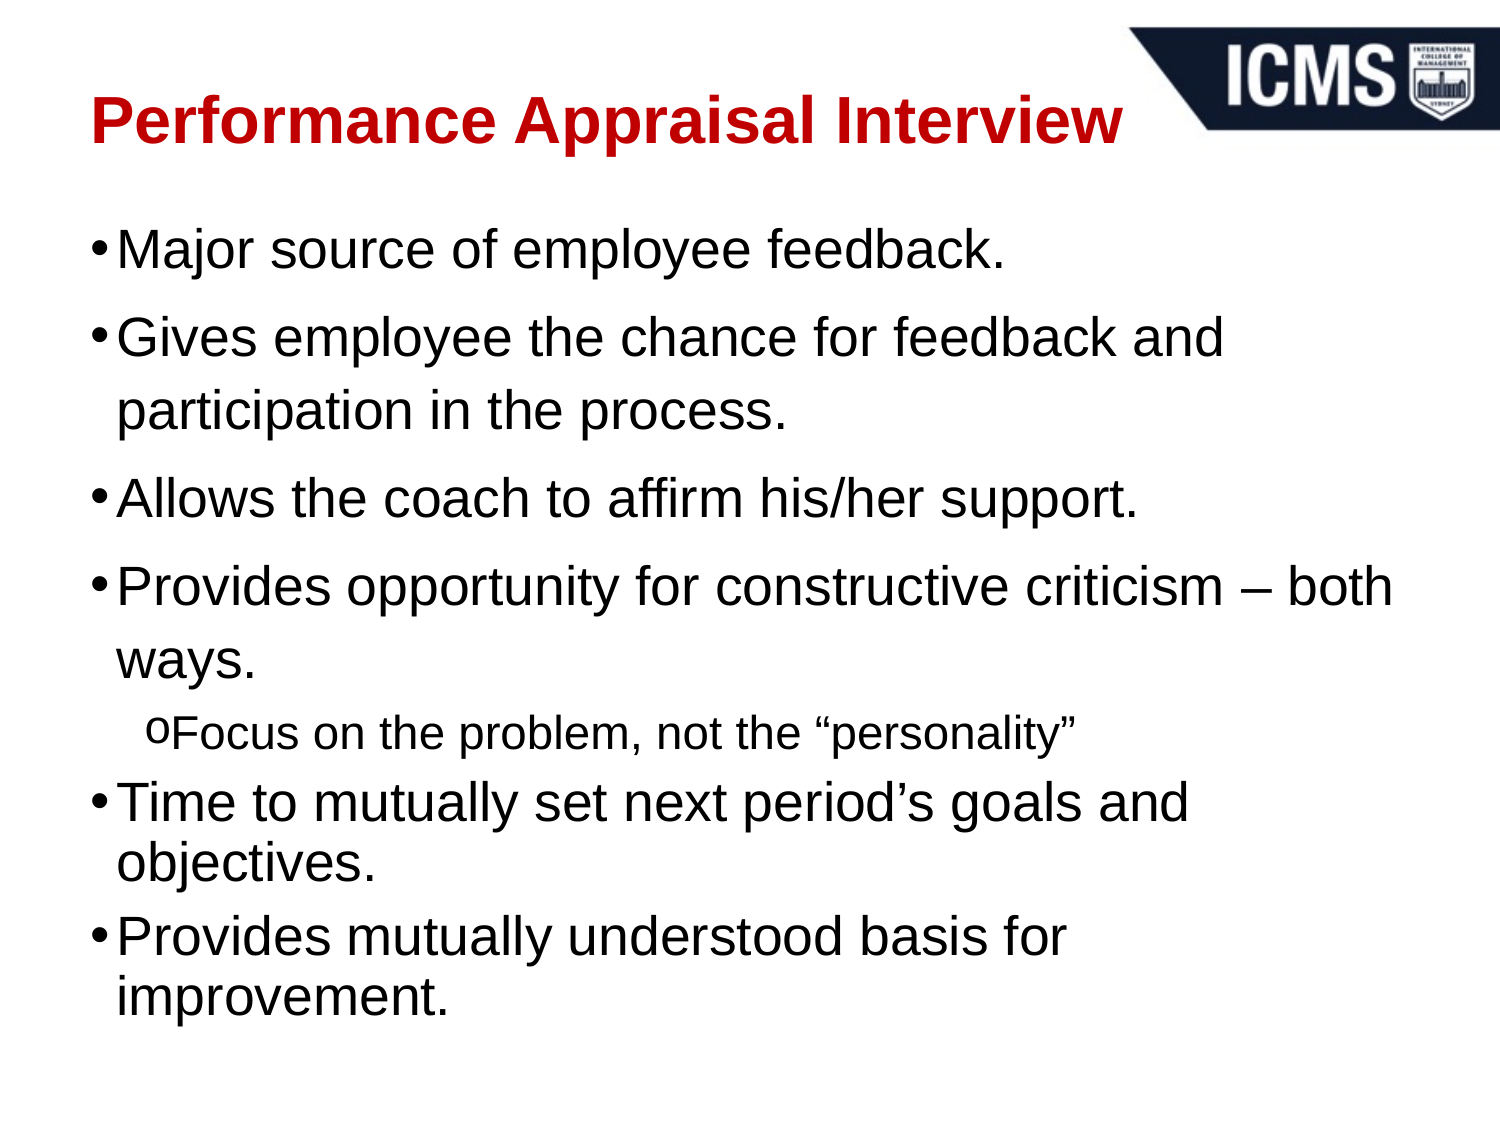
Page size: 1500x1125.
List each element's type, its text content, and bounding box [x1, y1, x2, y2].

list Major source of employee feedback. Gives employee the chance for feedback and participation in the process. Allows the coach to affirm his/her support. Provides opportunity for constructive criticism – both ways. Focus on the problem, not the “personality” Time to mutually set next period’s goals and objectives. Provides mutually understood basis for improvement. [75, 199, 1425, 1041]
picture [0, 0, 1500, 181]
title Performance Appraisal Interview [75, 58, 1169, 186]
